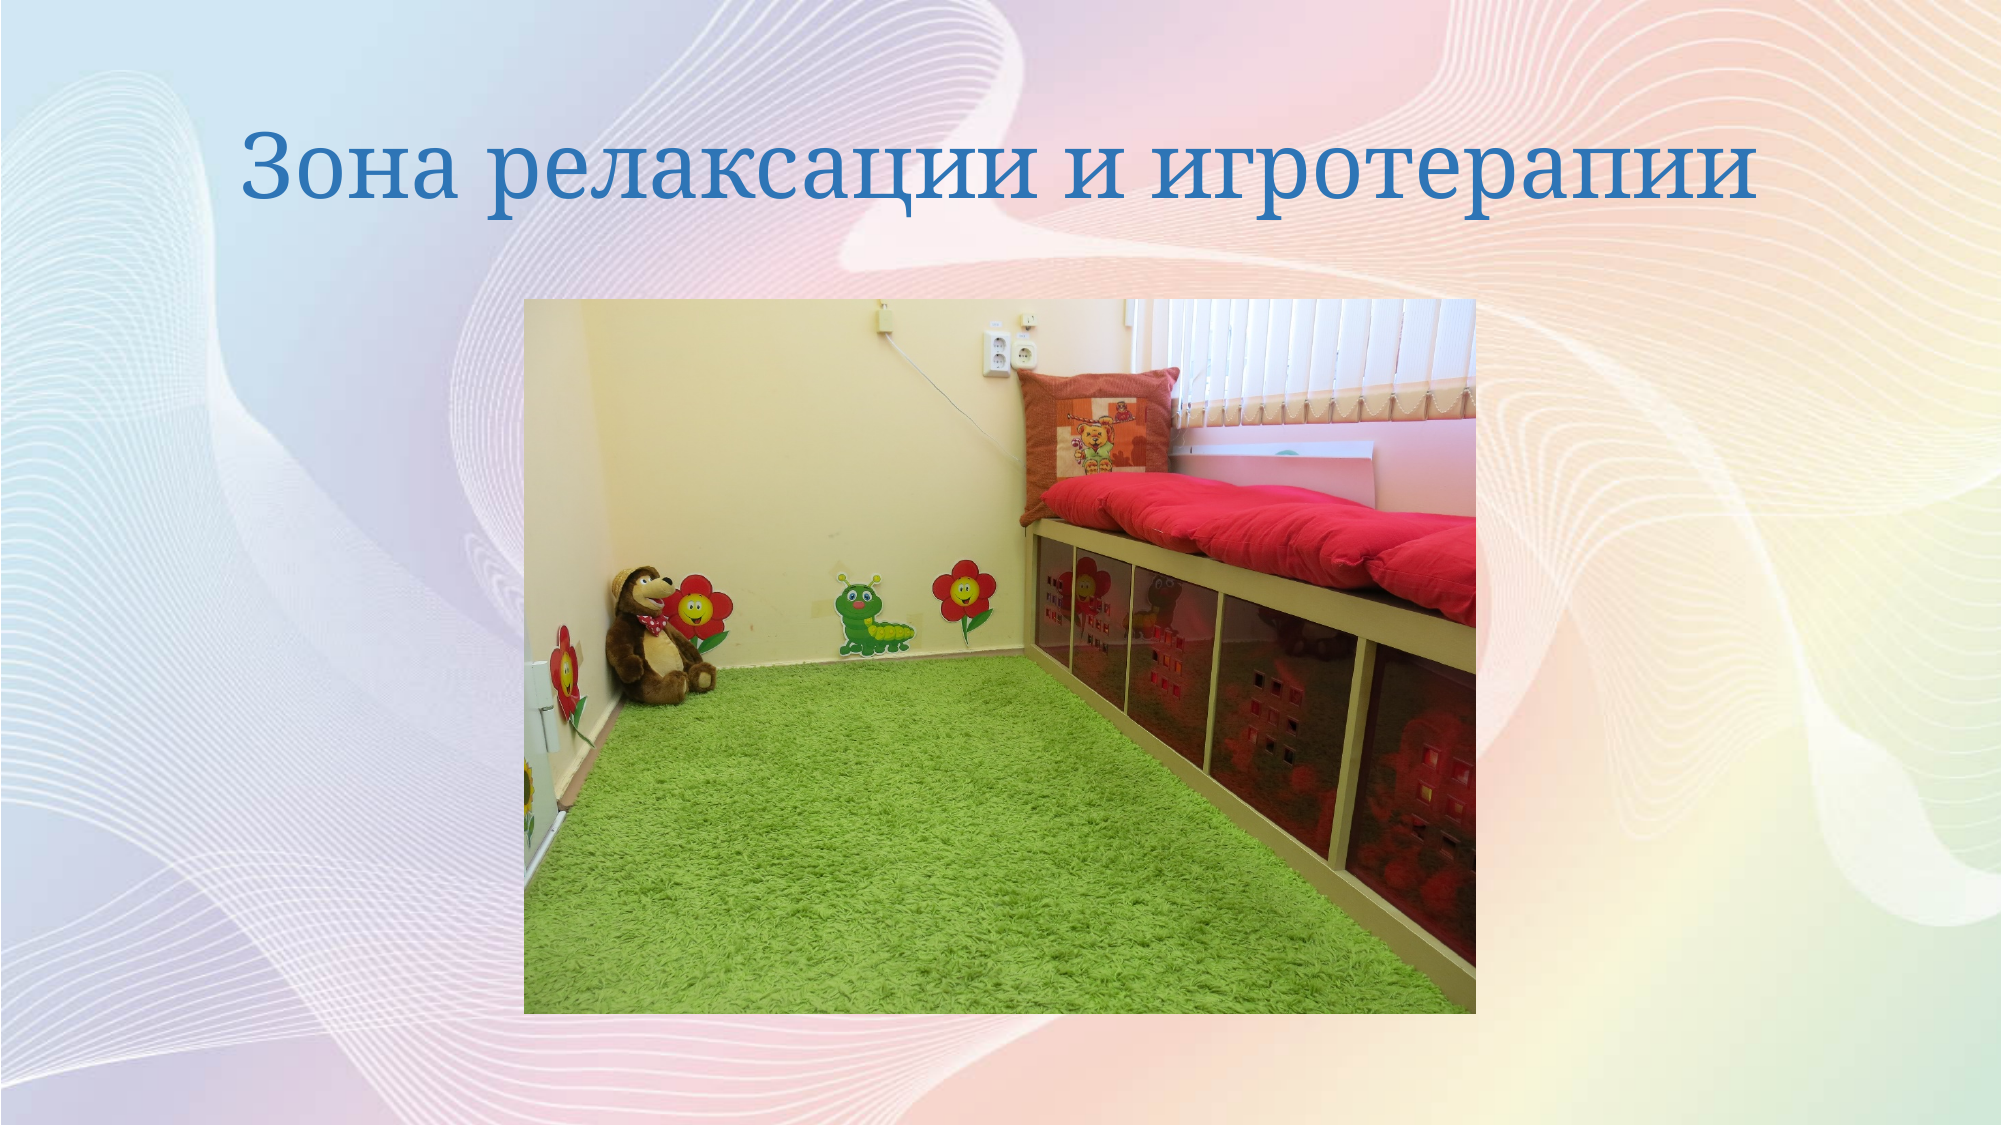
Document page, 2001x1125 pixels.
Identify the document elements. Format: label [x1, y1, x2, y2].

text_box [0, 0, 2000, 1125]
list [524, 299, 1476, 1014]
